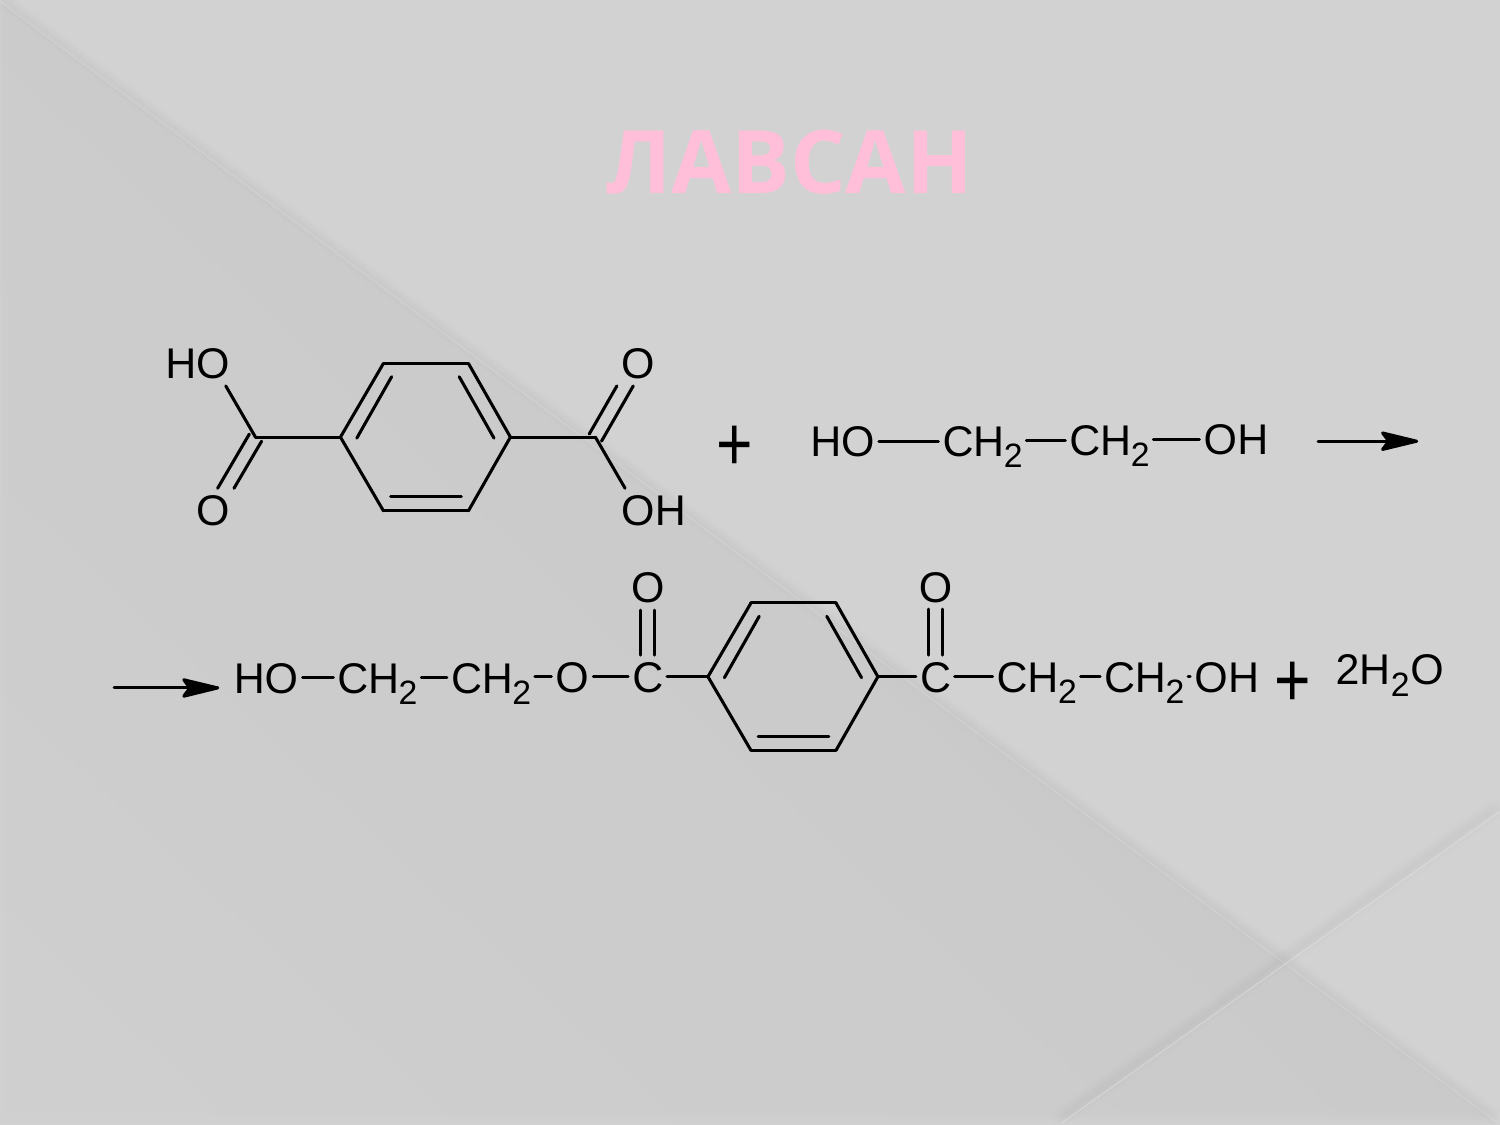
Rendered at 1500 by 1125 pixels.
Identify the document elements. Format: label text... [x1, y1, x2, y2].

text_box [93, 339, 1446, 775]
title ЛАВСАН [75, 43, 1425, 274]
